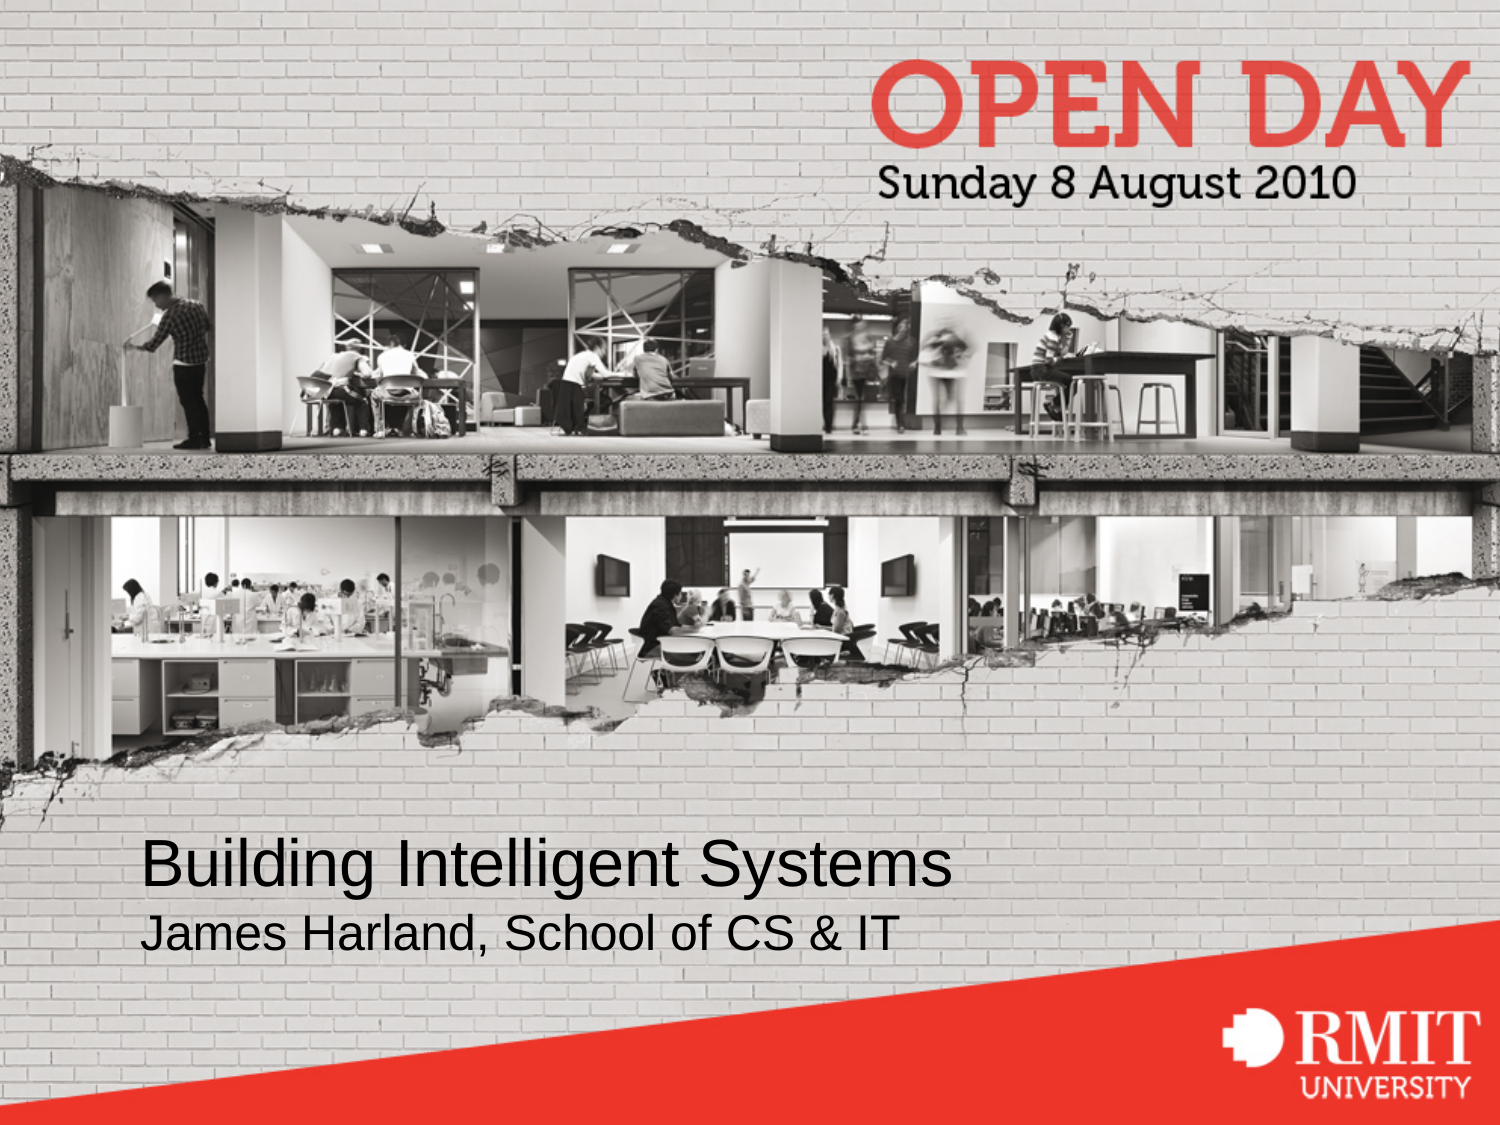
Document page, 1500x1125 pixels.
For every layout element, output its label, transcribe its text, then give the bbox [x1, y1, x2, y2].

title Building Intelligent Systems James Harland, School of CS & IT [124, 812, 1401, 1001]
picture [0, 0, 1500, 1125]
